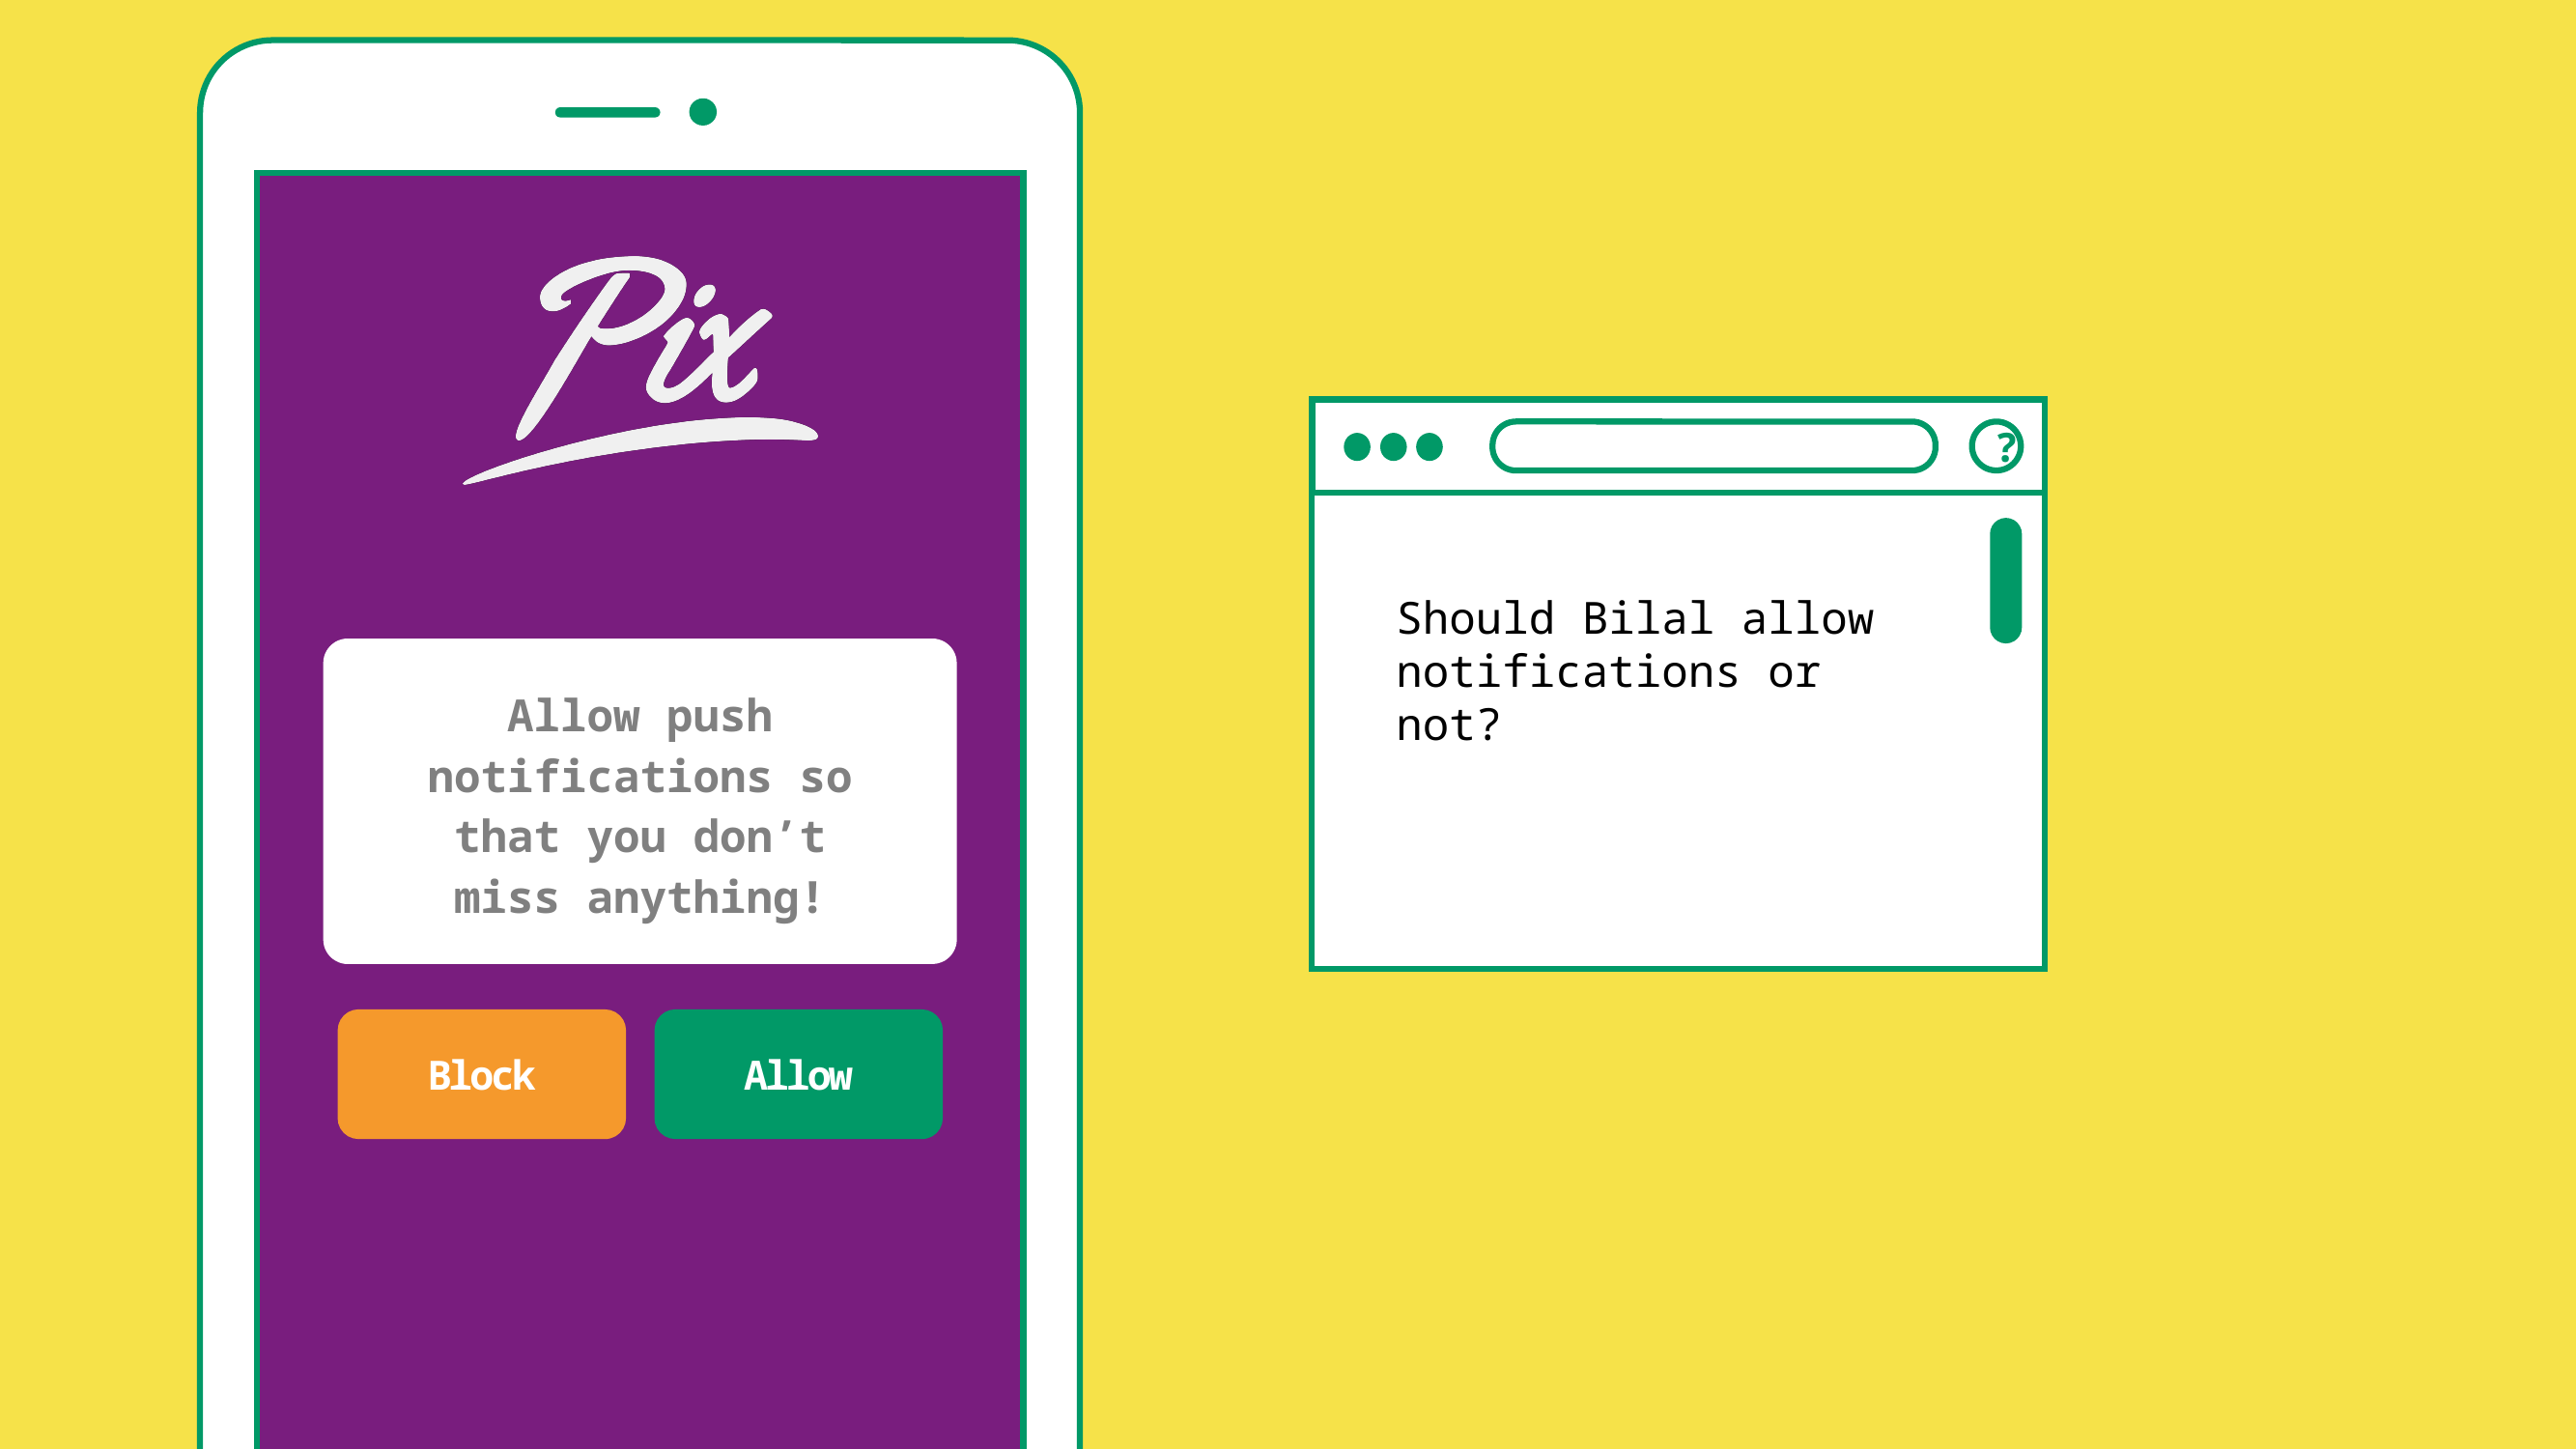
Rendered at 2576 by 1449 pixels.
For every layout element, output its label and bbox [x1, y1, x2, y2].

text_box [1312, 399, 2046, 970]
picture [463, 256, 818, 485]
text_box [200, 40, 1081, 1449]
